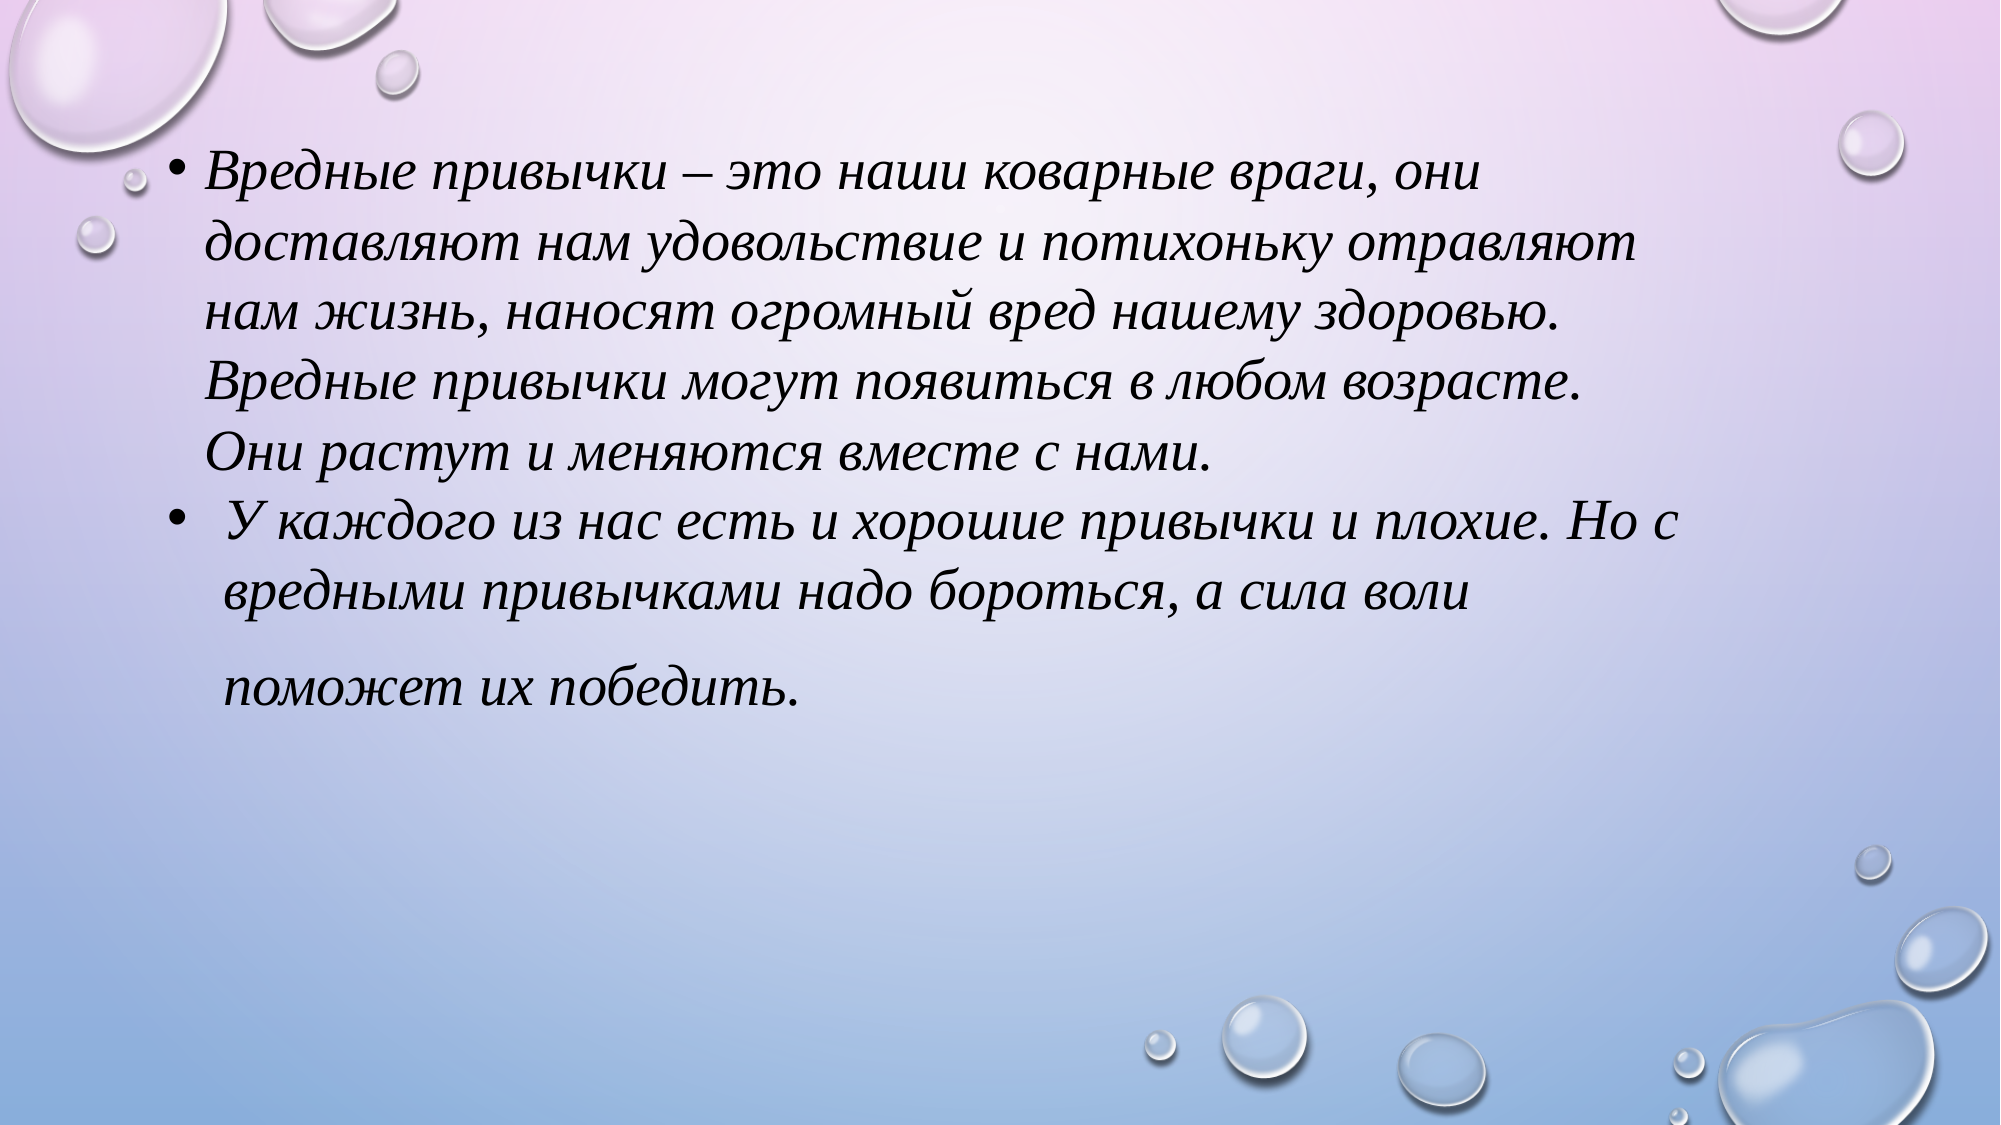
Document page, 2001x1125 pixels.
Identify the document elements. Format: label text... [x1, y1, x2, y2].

list Вредные привычки – это наши коварные враги, они доставляют нам удовольствие и потихоньку отравляют нам жизнь, наносят огромный вред нашему здоровью. Вредные привычки могут появиться в любом возрасте. Они растут и меняются вместе с нами. У каждого из нас есть и хорошие привычки и плохие. Но с вредными привычками надо бороться, а сила воли поможет их победить. [152, 42, 1707, 1042]
picture [0, 0, 2000, 1125]
